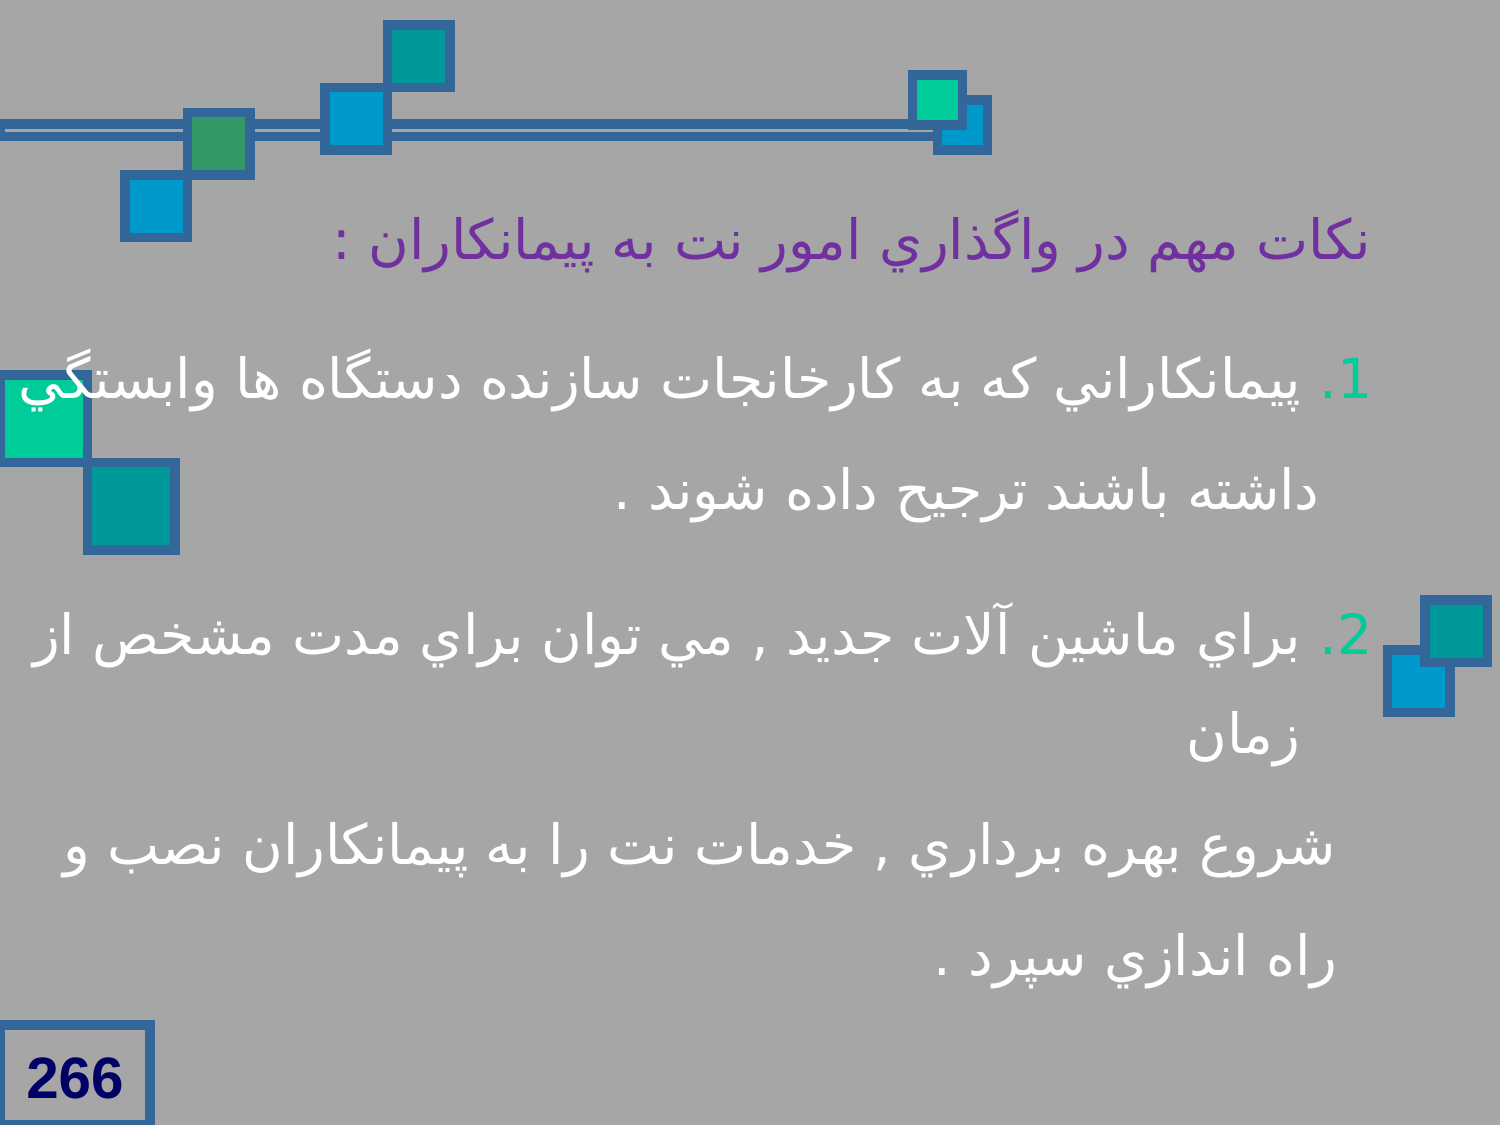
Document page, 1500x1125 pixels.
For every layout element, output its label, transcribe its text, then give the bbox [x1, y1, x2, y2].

list نکات مهم در واگذاري امور نت به پيمانکاران : 1. پيمانکاراني که به کارخانجات سازنده دستگاه ها وابستگي داشته باشند ترجيح داده شوند . 2. براي ماشين آلات جديد , مي توان براي مدت مشخص از زمان شروع بهره برداري , خدمات نت را به پيمانکاران نصب و راه اندازي سپرد . [0, 196, 1388, 1083]
slide_number 266 [0, 1020, 155, 1125]
